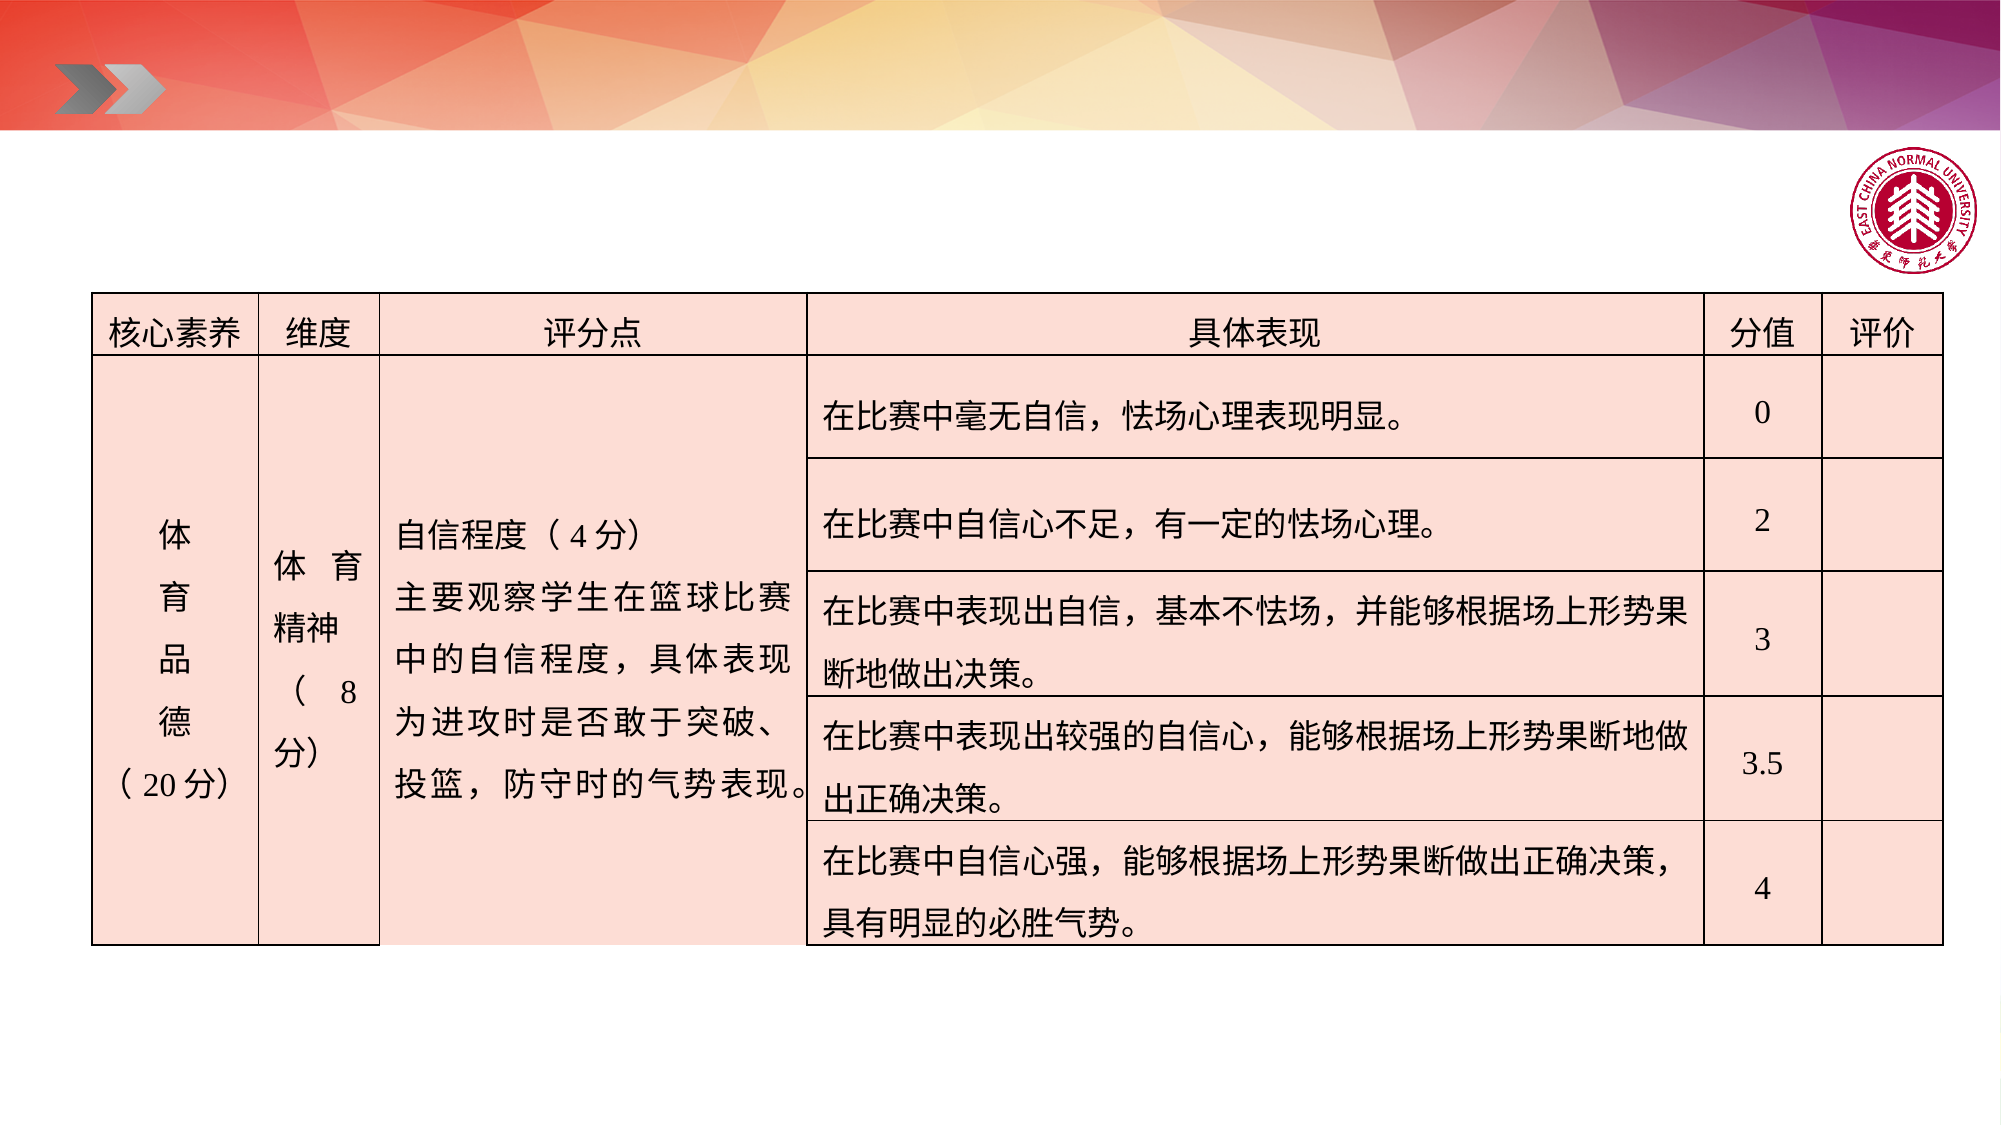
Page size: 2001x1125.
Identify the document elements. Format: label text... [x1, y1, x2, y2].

table_cell [1823, 821, 1942, 944]
table_cell 自信程度（4分） 主要观察学生在篮球比赛中的自信程度，具体表现为进攻时是否敢于突破、投篮，防守时的气势表现。 [380, 356, 806, 945]
picture [1850, 147, 1977, 274]
table_cell 在比赛中表现出自信，基本不怯场，并能够根据场上形势果断地做出决策。 [808, 572, 1703, 695]
text_box [328, 46, 1969, 165]
table_cell [1823, 459, 1942, 570]
table_header 分值 [1705, 294, 1821, 354]
table_header 核心素养 [93, 294, 258, 354]
table_cell 4 [1705, 821, 1821, 944]
table_cell 体育精神 （8分） [259, 356, 379, 944]
table_cell 在比赛中自信心不足，有一定的怯场心理。 [808, 459, 1703, 570]
table_cell 体 育 品 德 （20分） [93, 356, 258, 944]
table_cell 2 [1705, 459, 1821, 570]
table_cell 在比赛中自信心强，能够根据场上形势果断做出正确决策，具有明显的必胜气势。 [808, 821, 1703, 944]
table_cell 在比赛中毫无自信，怯场心理表现明显。 [808, 356, 1703, 457]
table_cell 3.5 [1705, 697, 1821, 820]
table_header 评分点 [380, 294, 806, 354]
table_cell 0 [1705, 356, 1821, 457]
table_cell [1823, 697, 1942, 820]
picture [0, 0, 2001, 1125]
table_cell [1823, 356, 1942, 457]
table_header 具体表现 [808, 294, 1703, 354]
table_cell [1823, 572, 1942, 695]
table_cell 在比赛中表现出较强的自信心，能够根据场上形势果断地做出正确决策。 [808, 697, 1703, 820]
table_header 维度 [259, 294, 379, 354]
table_header 评价 [1823, 294, 1942, 354]
table_cell 3 [1705, 572, 1821, 695]
